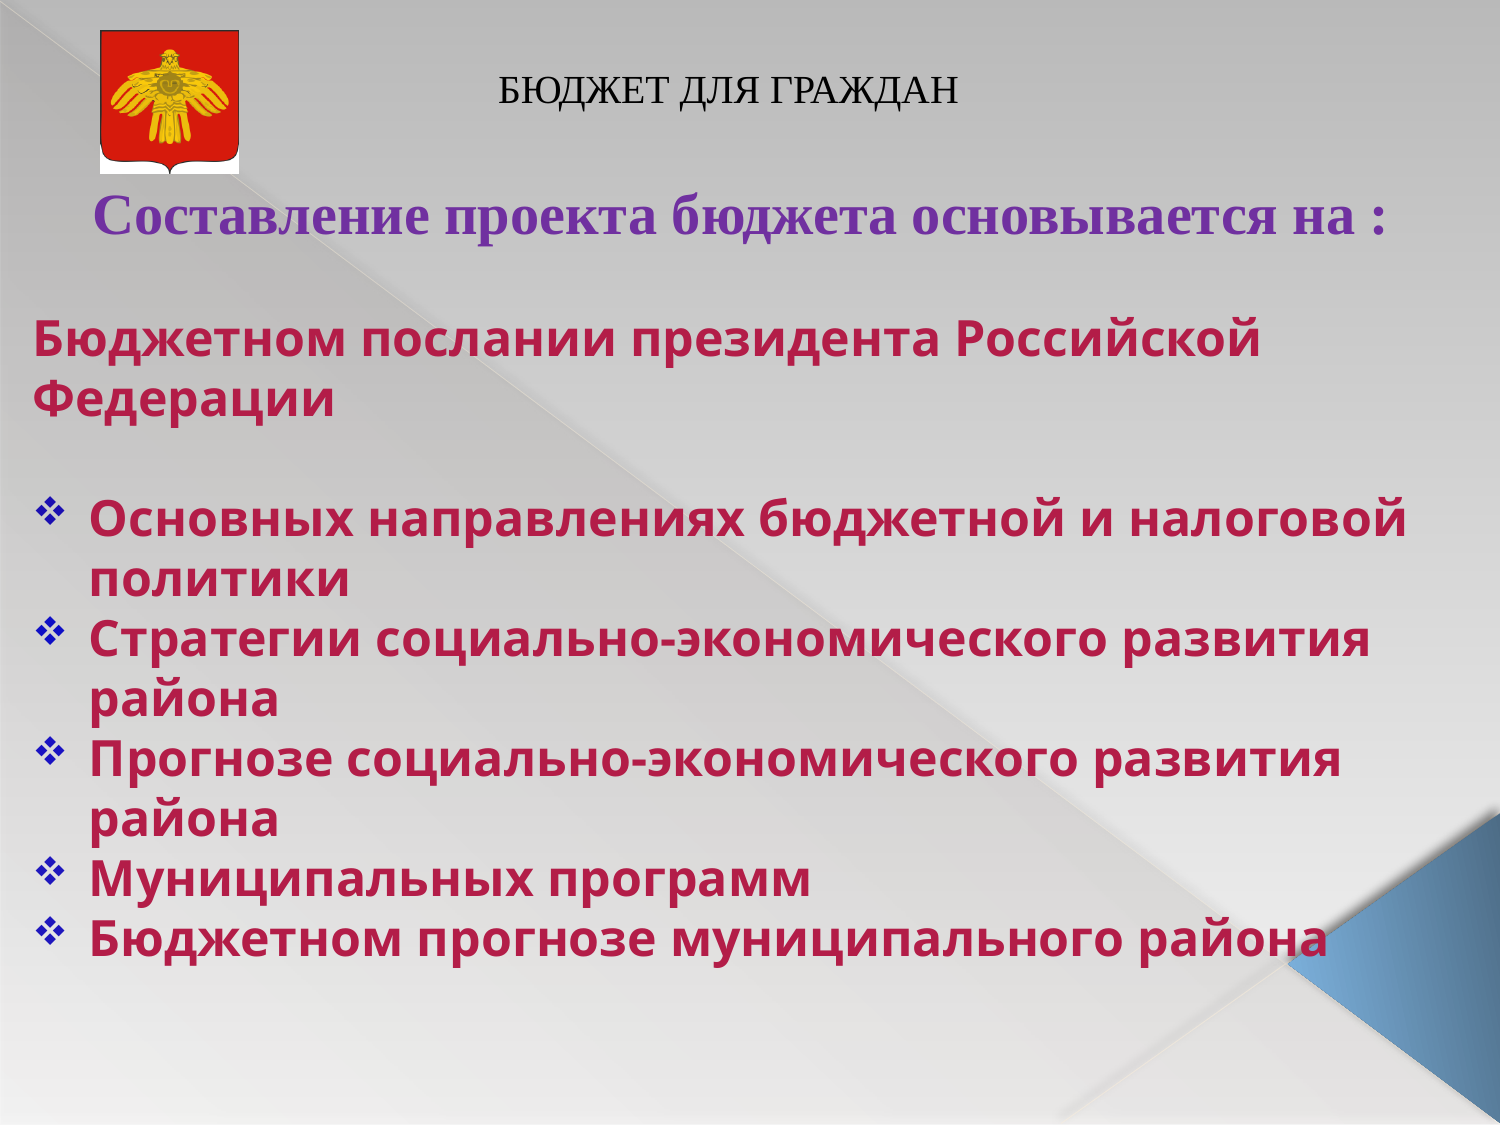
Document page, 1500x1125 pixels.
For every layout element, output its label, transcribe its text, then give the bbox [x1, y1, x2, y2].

subtitle Составление проекта бюджета основывается на : Бюджетном послании президента Российской Федерации Основных направлениях бюджетной и налоговой политики Стратегии социально-экономического развития района Прогнозе социально-экономического развития района Муниципальных программ Бюджетном прогнозе муниципального района [17, 168, 1471, 1083]
picture [100, 30, 239, 174]
title БЮДЖЕТ ДЛЯ ГРАЖДАН [242, 54, 1306, 161]
